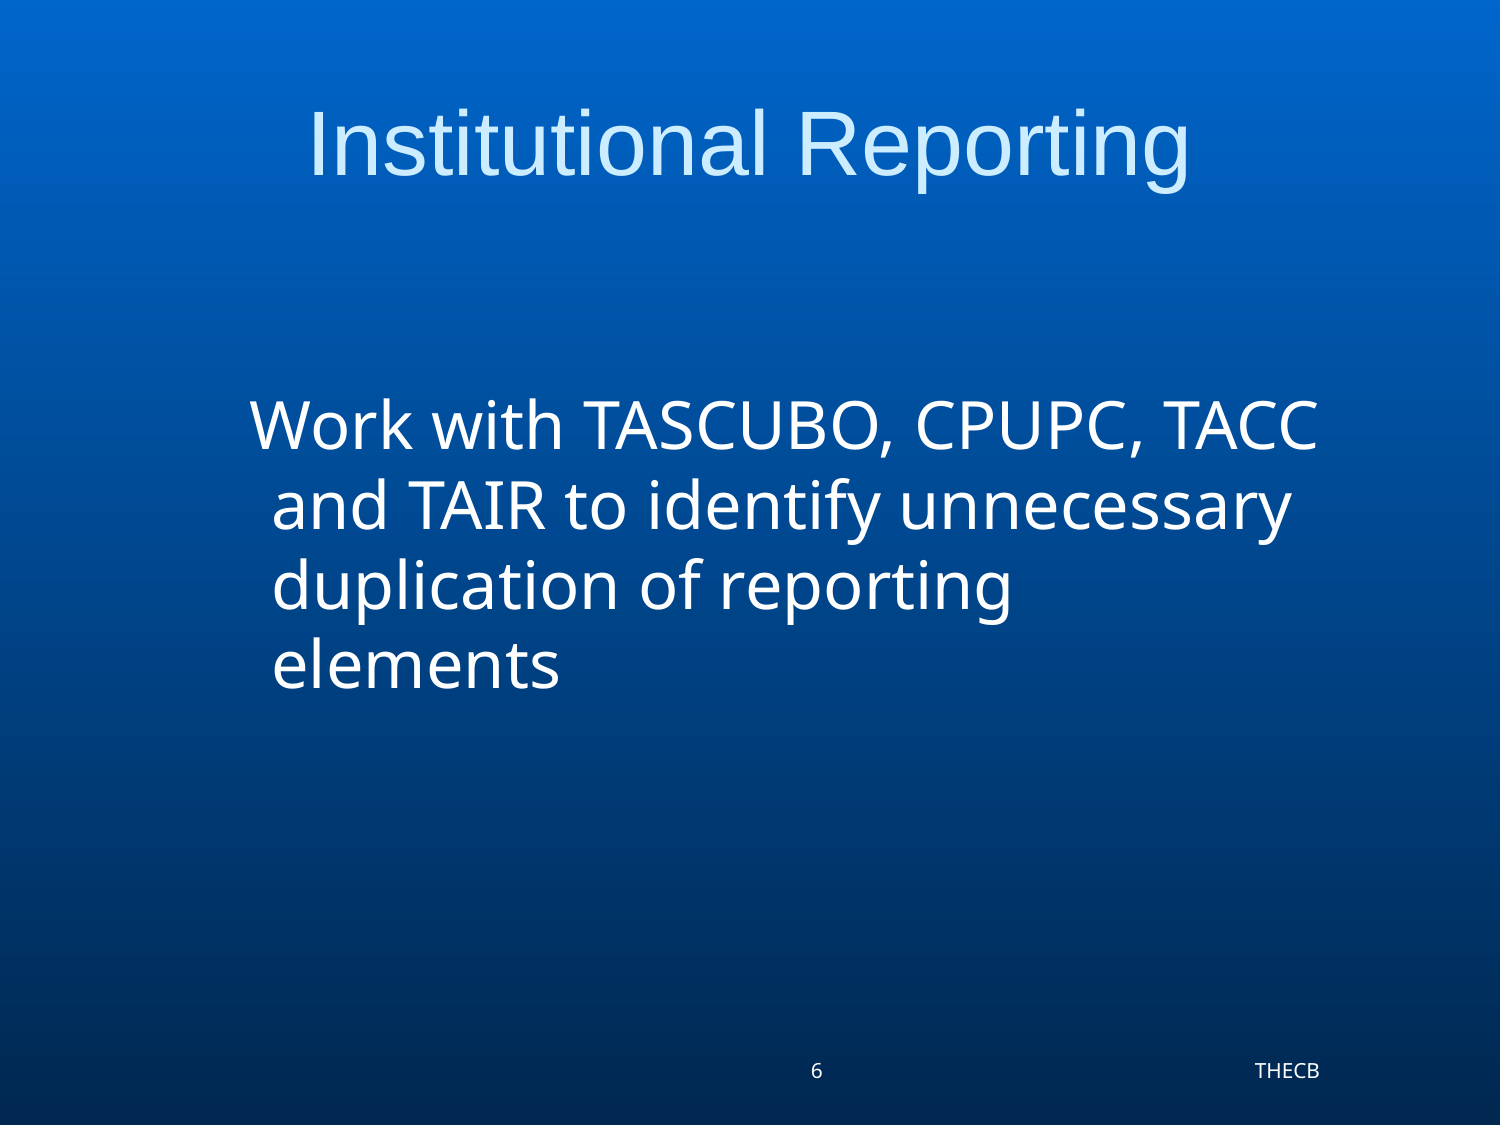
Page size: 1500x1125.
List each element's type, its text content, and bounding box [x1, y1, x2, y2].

title Institutional Reporting [74, 45, 1426, 233]
slide_number 6 [487, 1049, 838, 1125]
footer THECB [1049, 1049, 1500, 1125]
list Work with TASCUBO, CPUPC, TACC and TAIR to identify unnecessary duplication of reporting elements [199, 374, 1338, 1006]
